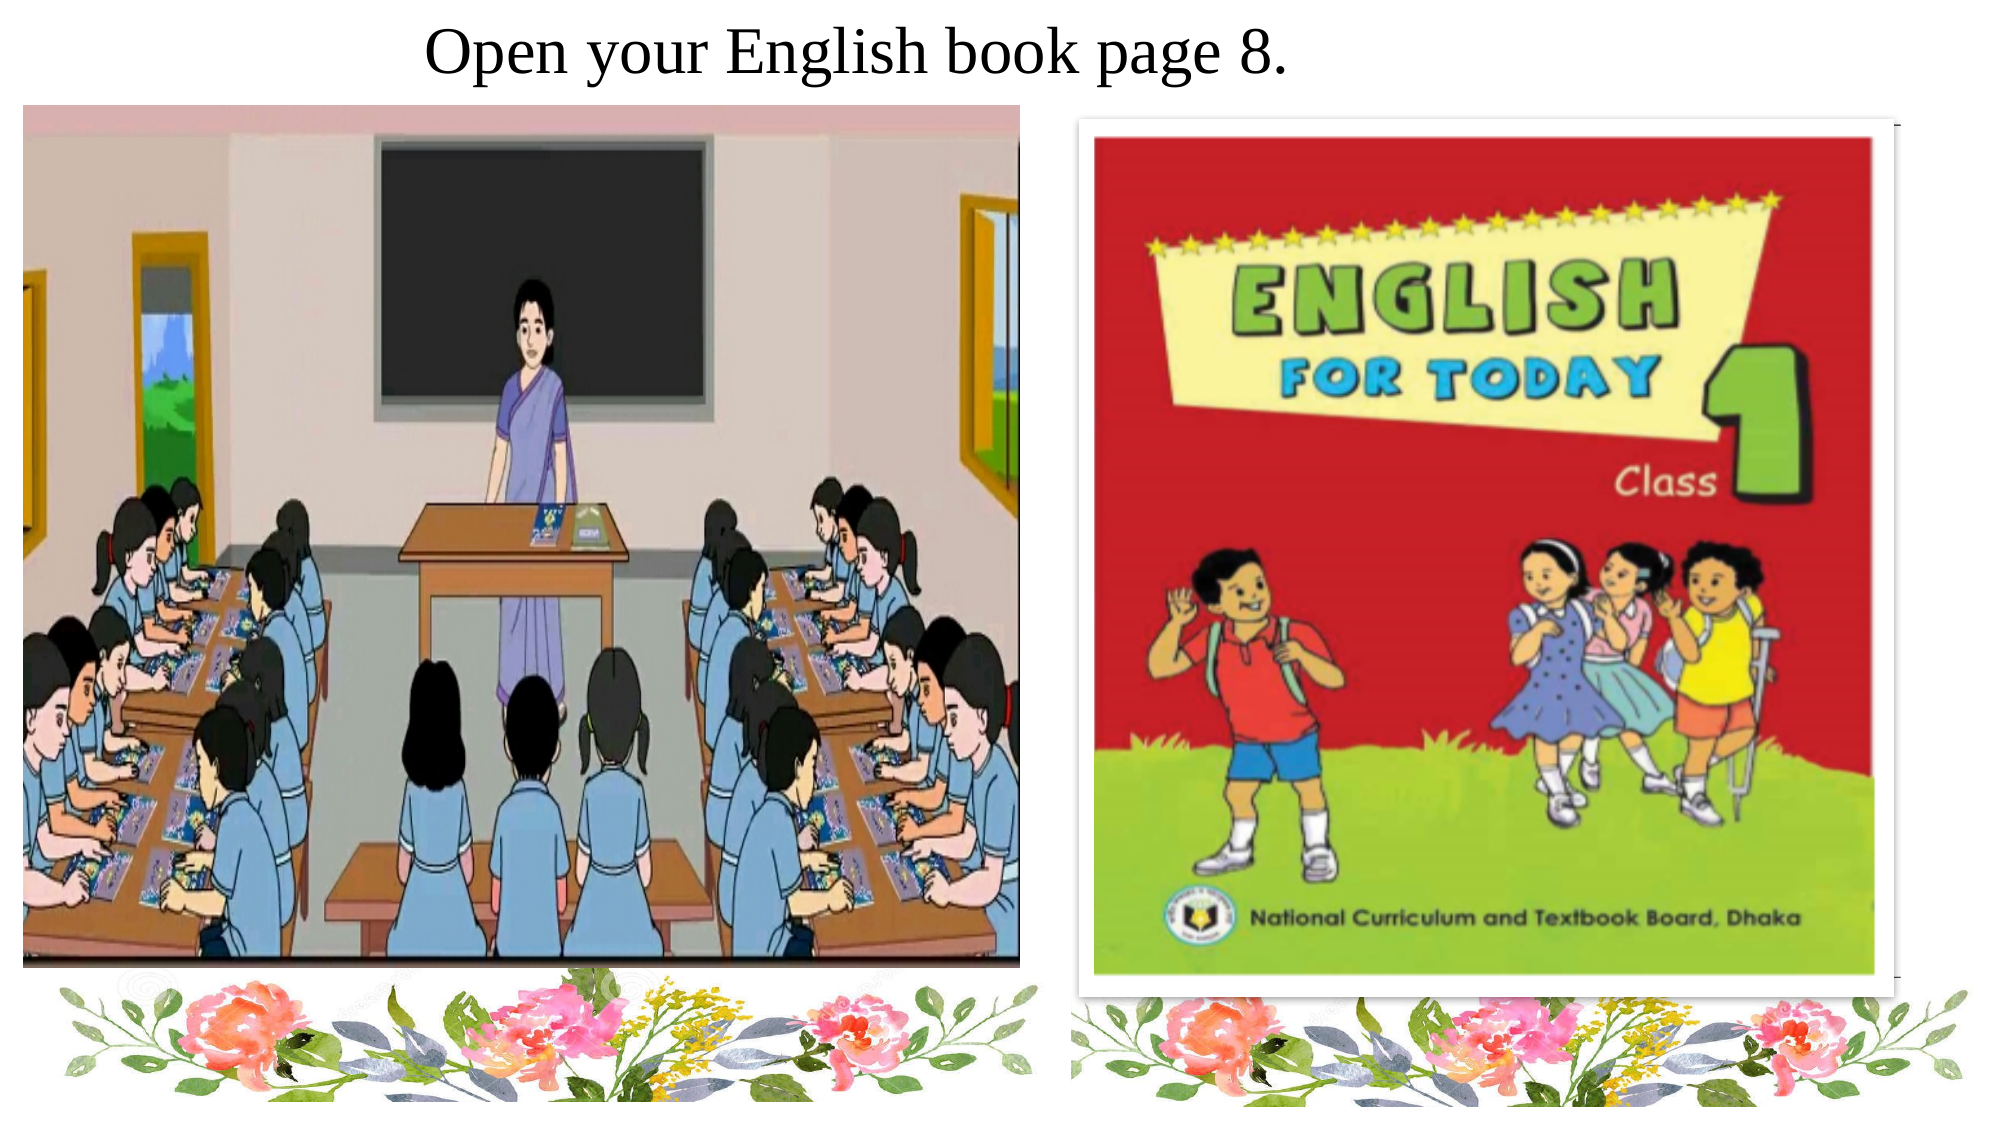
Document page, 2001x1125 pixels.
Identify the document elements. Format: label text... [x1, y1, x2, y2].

picture [23, 105, 2000, 1107]
text_box Open your English book page 8. [288, 0, 1428, 95]
